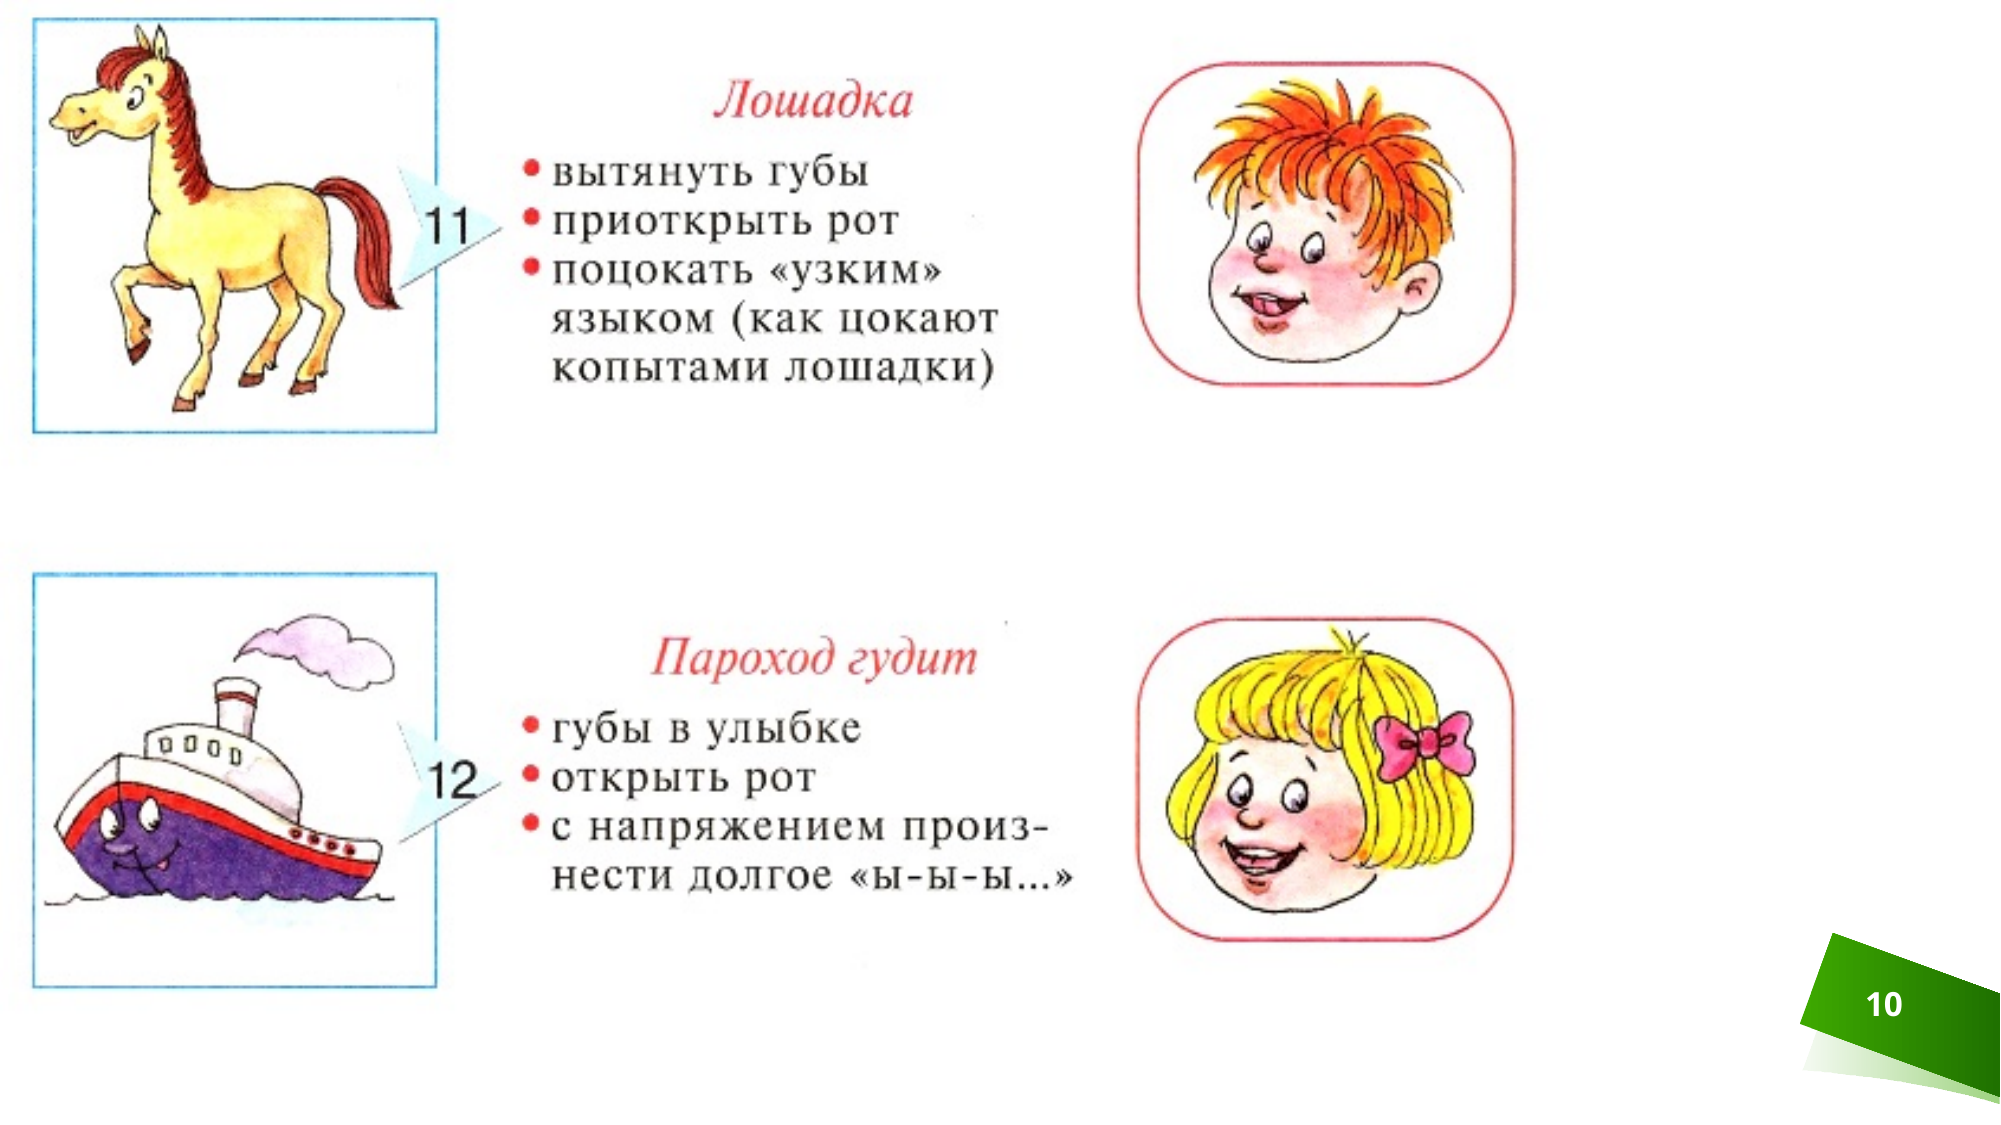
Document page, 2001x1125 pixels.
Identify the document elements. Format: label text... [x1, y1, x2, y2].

picture [0, 0, 1550, 1125]
slide_number 10 [1831, 975, 1937, 1036]
